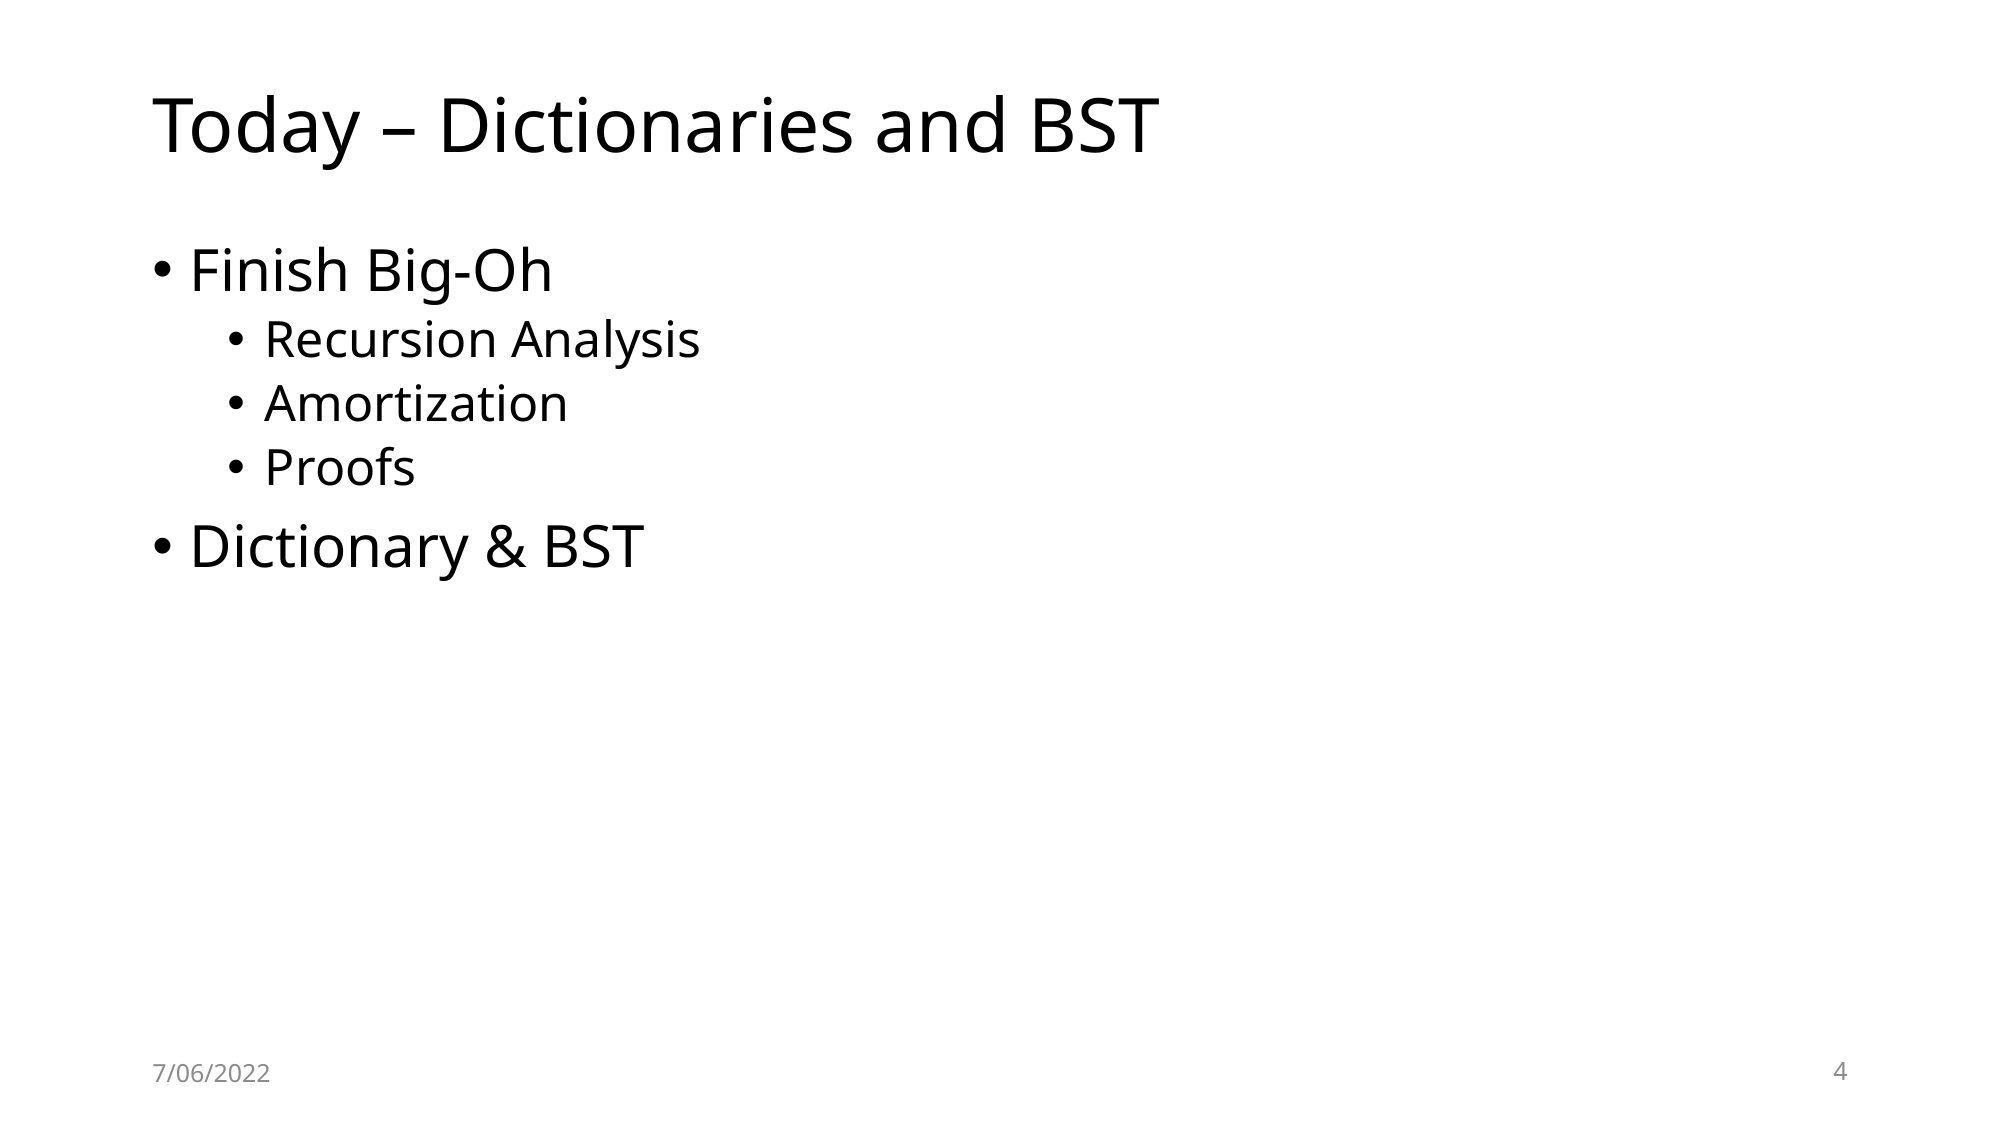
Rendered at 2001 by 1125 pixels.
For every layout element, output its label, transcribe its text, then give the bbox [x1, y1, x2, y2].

list Finish Big-Oh Recursion Analysis Amortization Proofs Dictionary & BST [137, 233, 1863, 1014]
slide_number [137, 1042, 588, 1103]
slide_number 4 [1412, 1042, 1863, 1103]
title Today – Dictionaries and BST [137, 59, 1863, 198]
